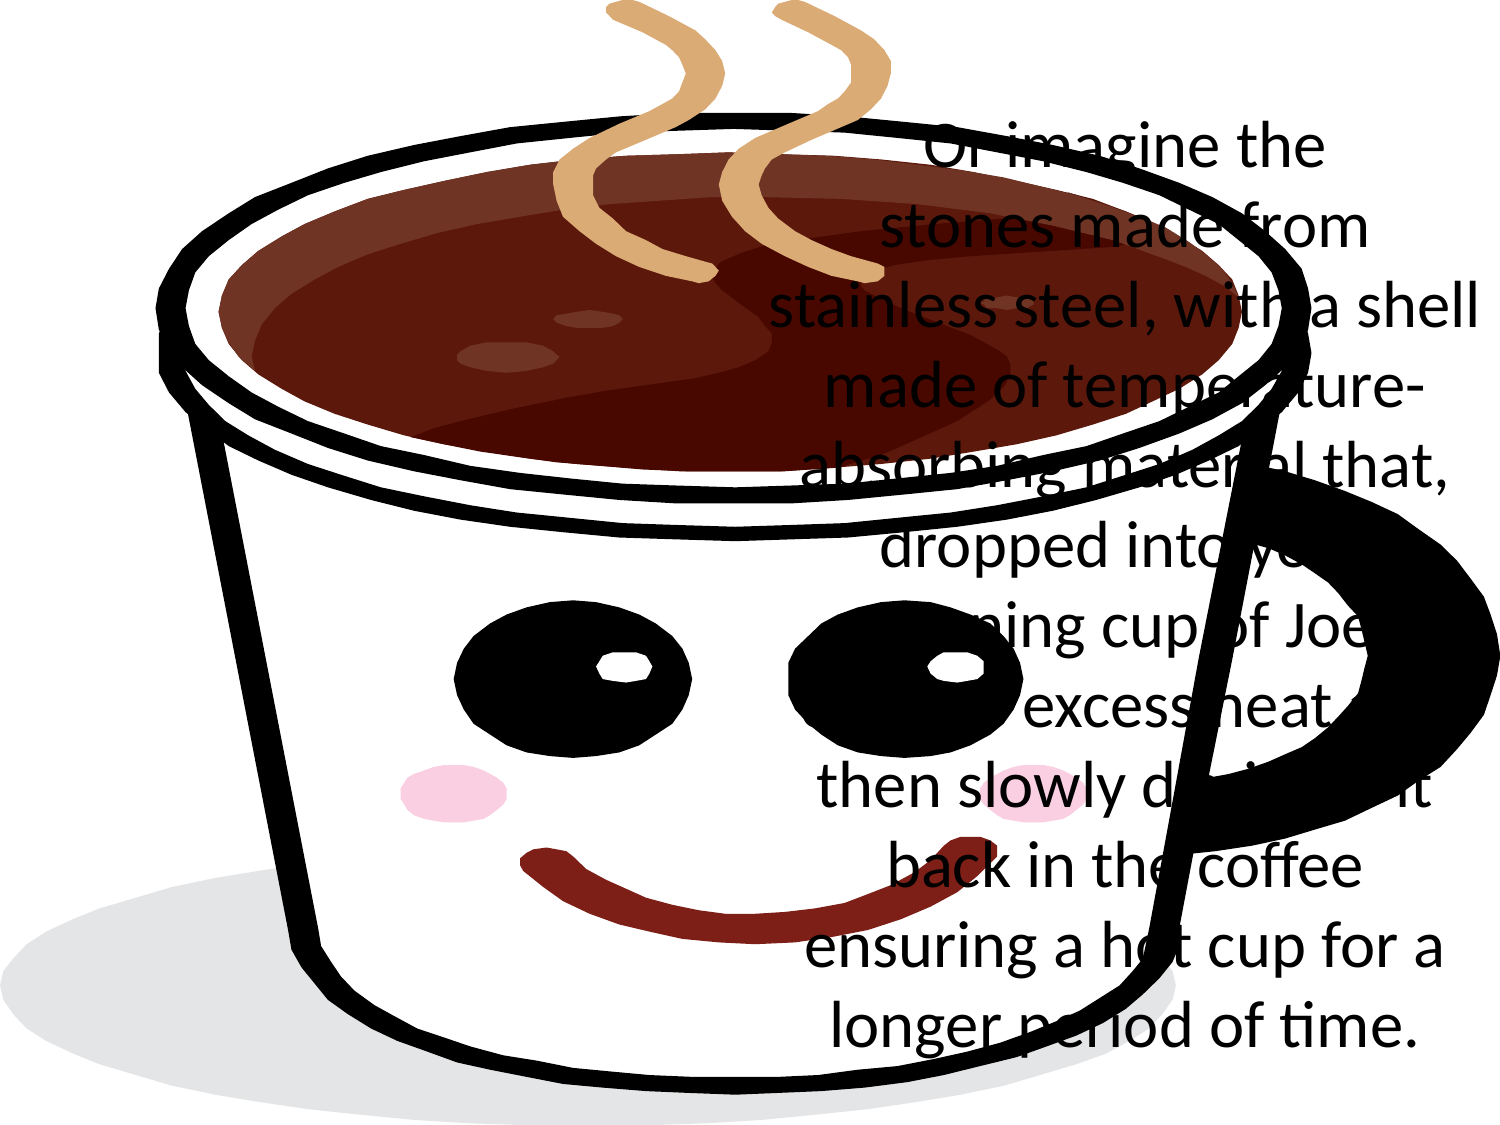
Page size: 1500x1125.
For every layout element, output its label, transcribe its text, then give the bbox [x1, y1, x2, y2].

list Or imagine the stones made from stainless steel, with a shell made of temperature-absorbing material that, dropped into your morning cup of Joe, capture excess heat and then slowly dissipate it back in the coffee ensuring a hot cup for a longer period of time. [750, 0, 1500, 1125]
